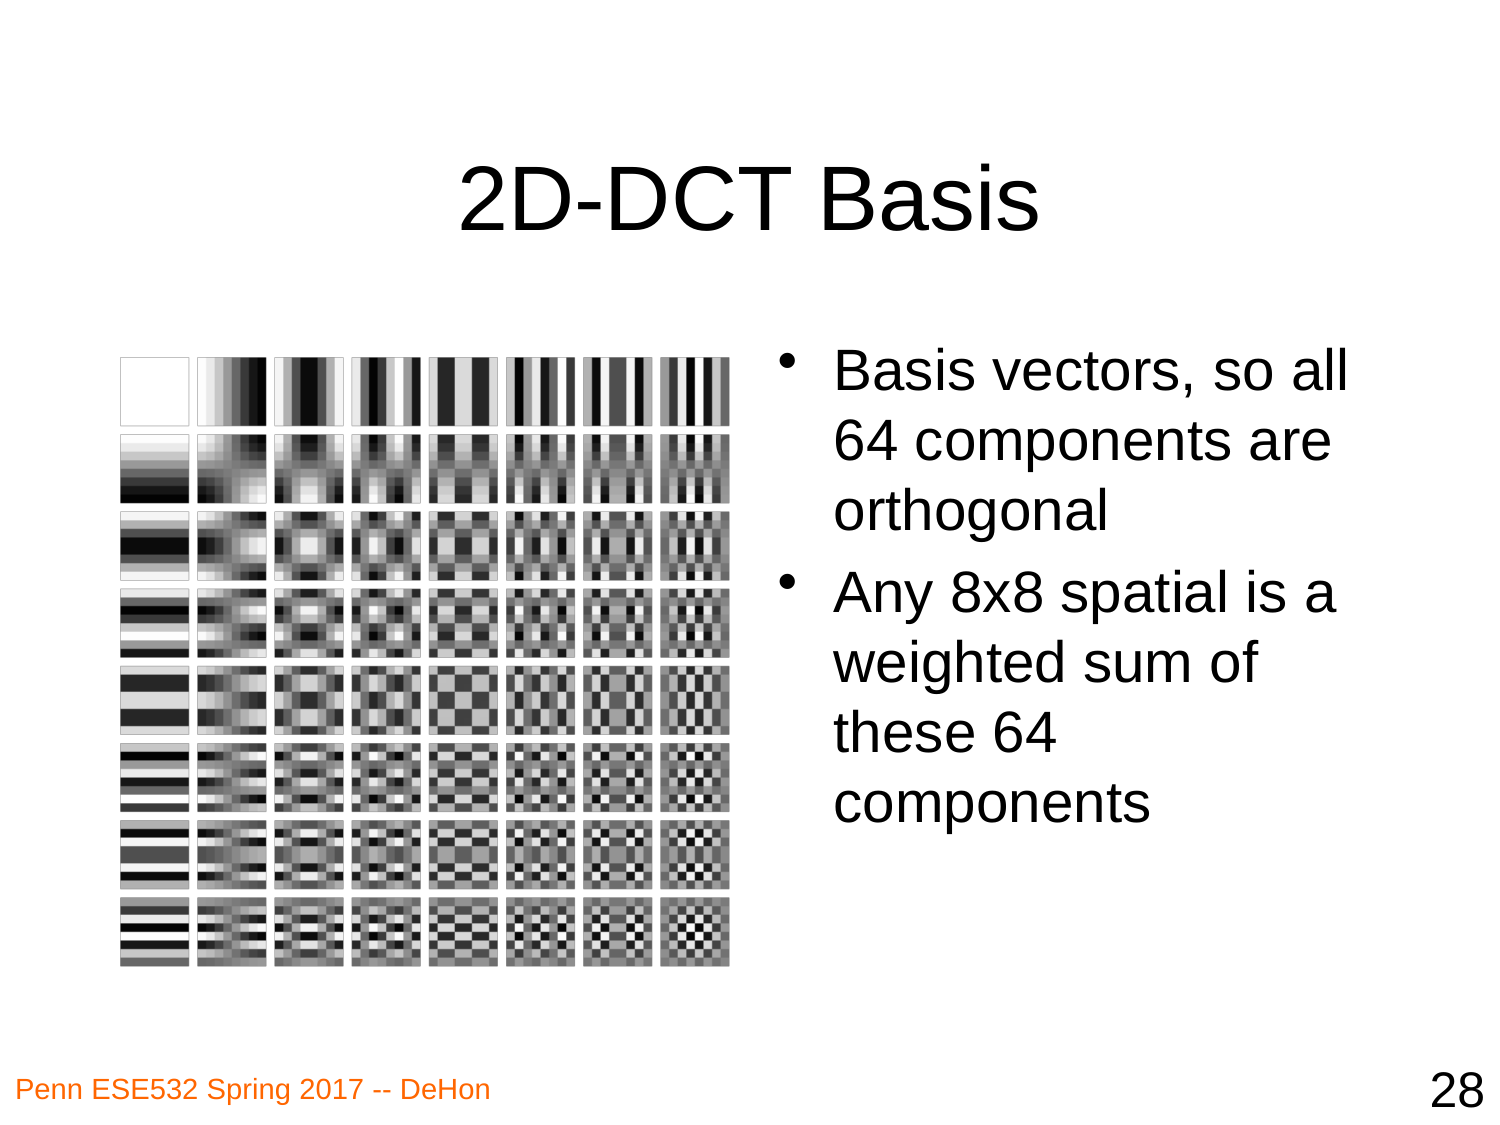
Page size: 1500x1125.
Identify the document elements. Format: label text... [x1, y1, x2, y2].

slide_number Penn ESE532 Spring 2017 -- DeHon [0, 1062, 576, 1125]
slide_number 28 [1187, 1049, 1500, 1125]
list Basis vectors, so all 64 components are orthogonal Any 8x8 spatial is a weighted sum of these 64 components [762, 324, 1388, 1001]
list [112, 324, 738, 1001]
title 2D-DCT Basis [112, 99, 1388, 288]
